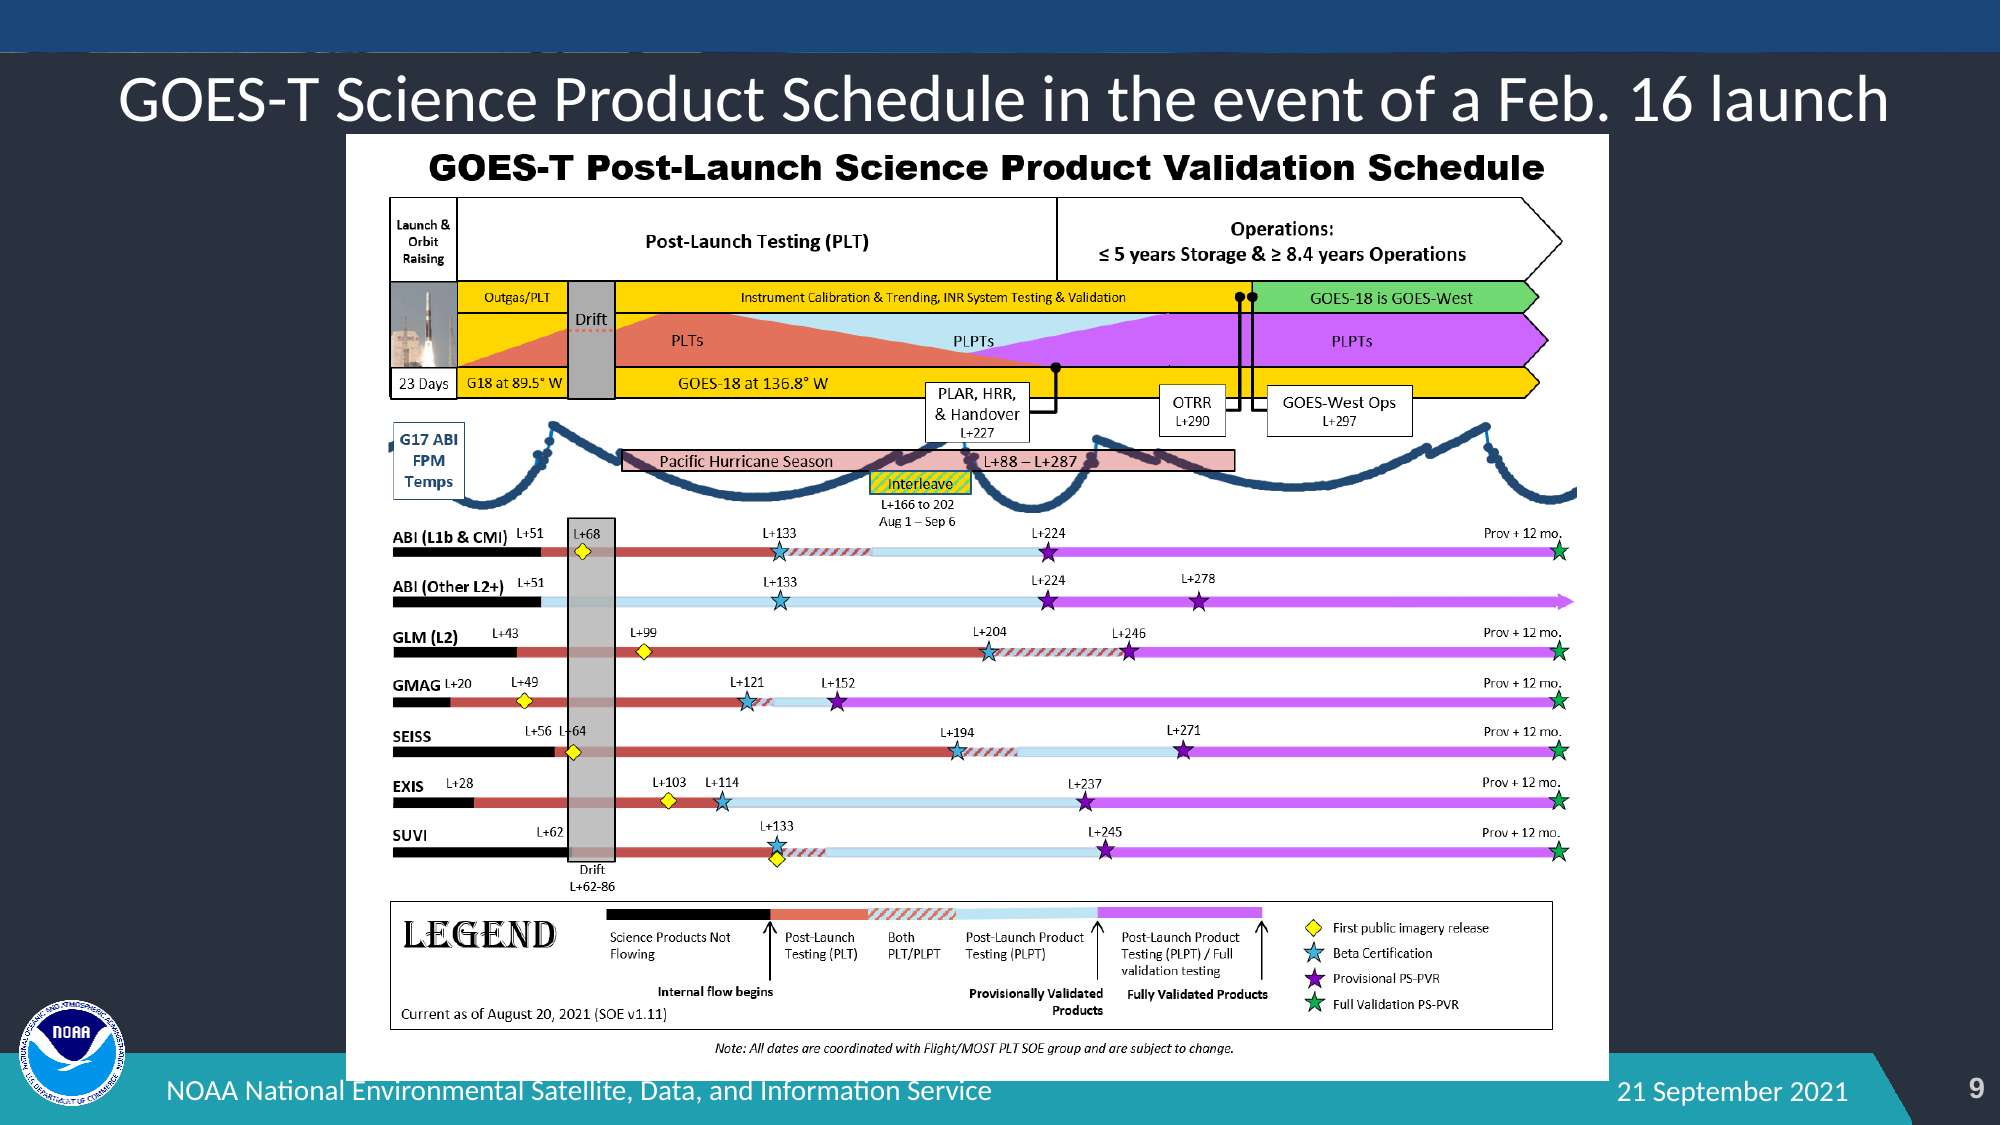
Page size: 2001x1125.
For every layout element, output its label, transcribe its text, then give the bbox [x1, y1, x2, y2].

title GOES-T Science Product Schedule in the event of a Feb. 16 launch [31, 63, 1979, 148]
picture [0, 134, 1912, 1125]
